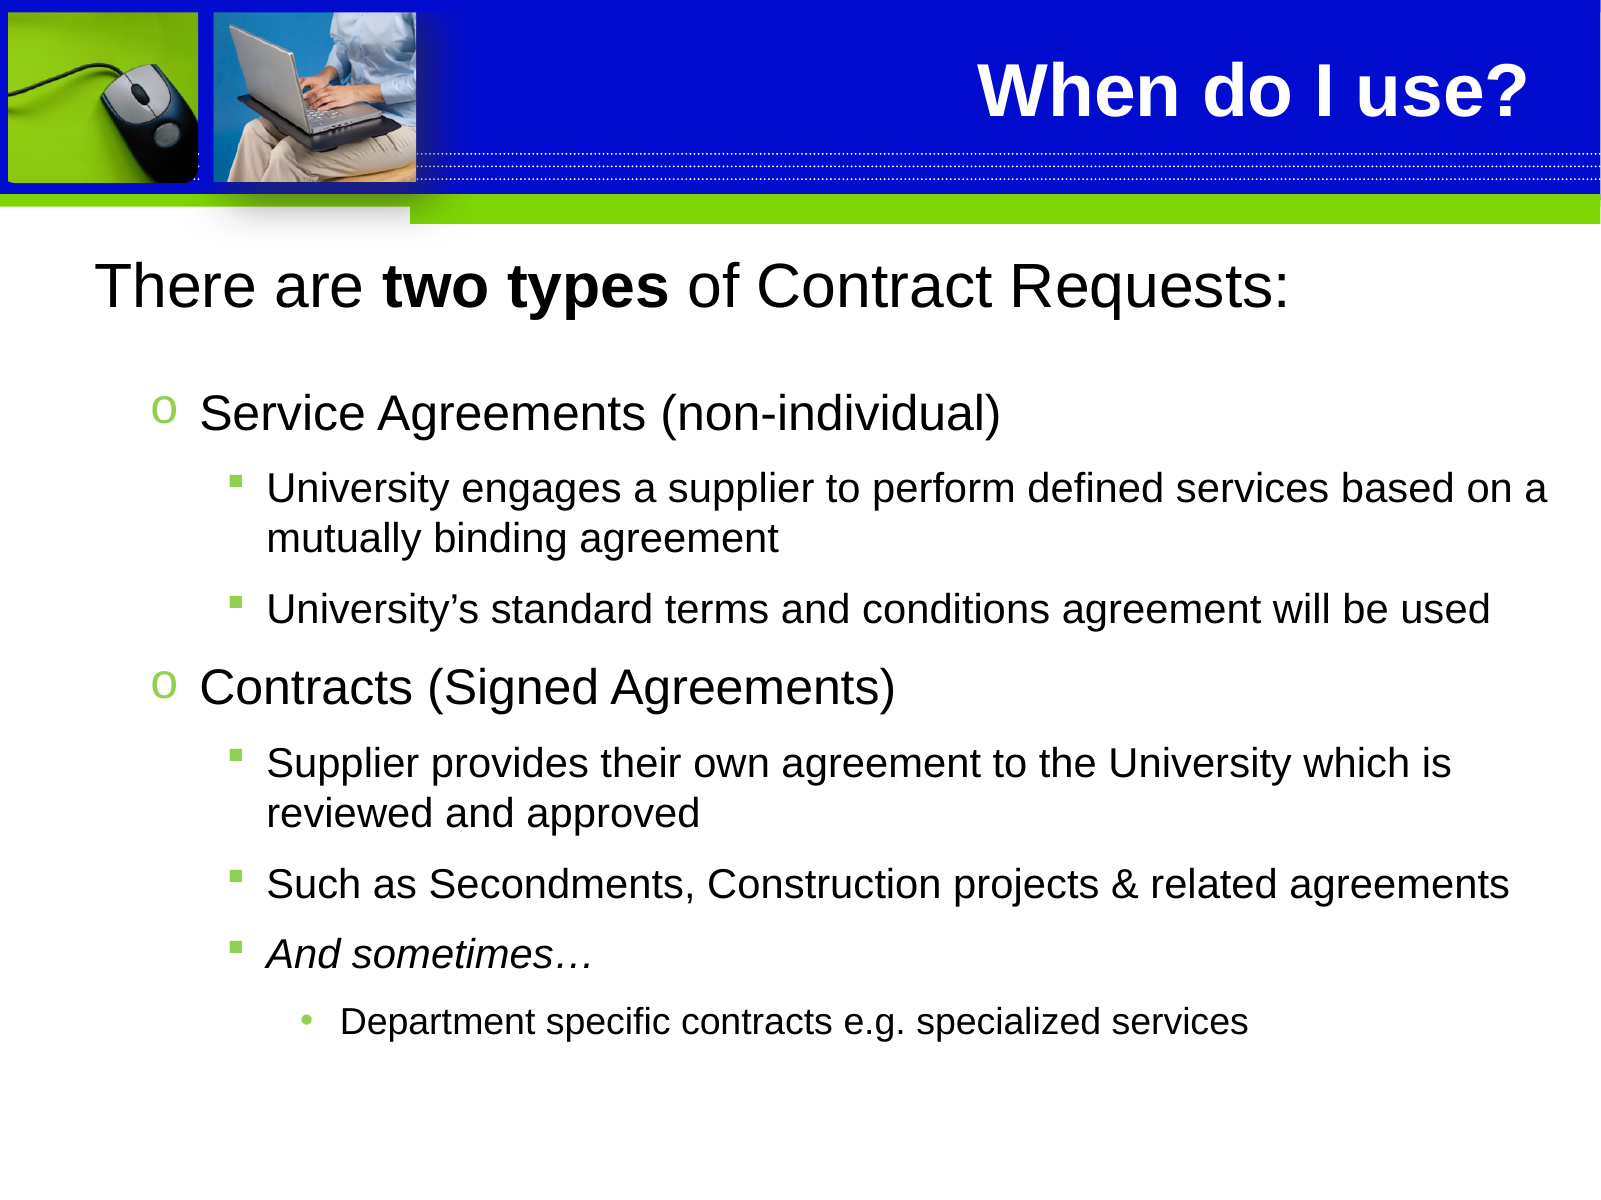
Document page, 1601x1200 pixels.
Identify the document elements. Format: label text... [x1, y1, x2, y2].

title When do I use? [439, 39, 1548, 134]
picture [214, 13, 417, 182]
list There are two types of Contract Requests: Service Agreements (non-individual) University engages a supplier to perform defined services based on a mutually binding agreement University’s standard terms and conditions agreement will be used Contracts (Signed Agreements) Supplier provides their own agreement to the University which is reviewed and approved Such as Secondments, Construction projects & related agreements And sometimes… Department specific contracts e.g. specialized services [25, 237, 1601, 1176]
picture [8, 13, 199, 184]
